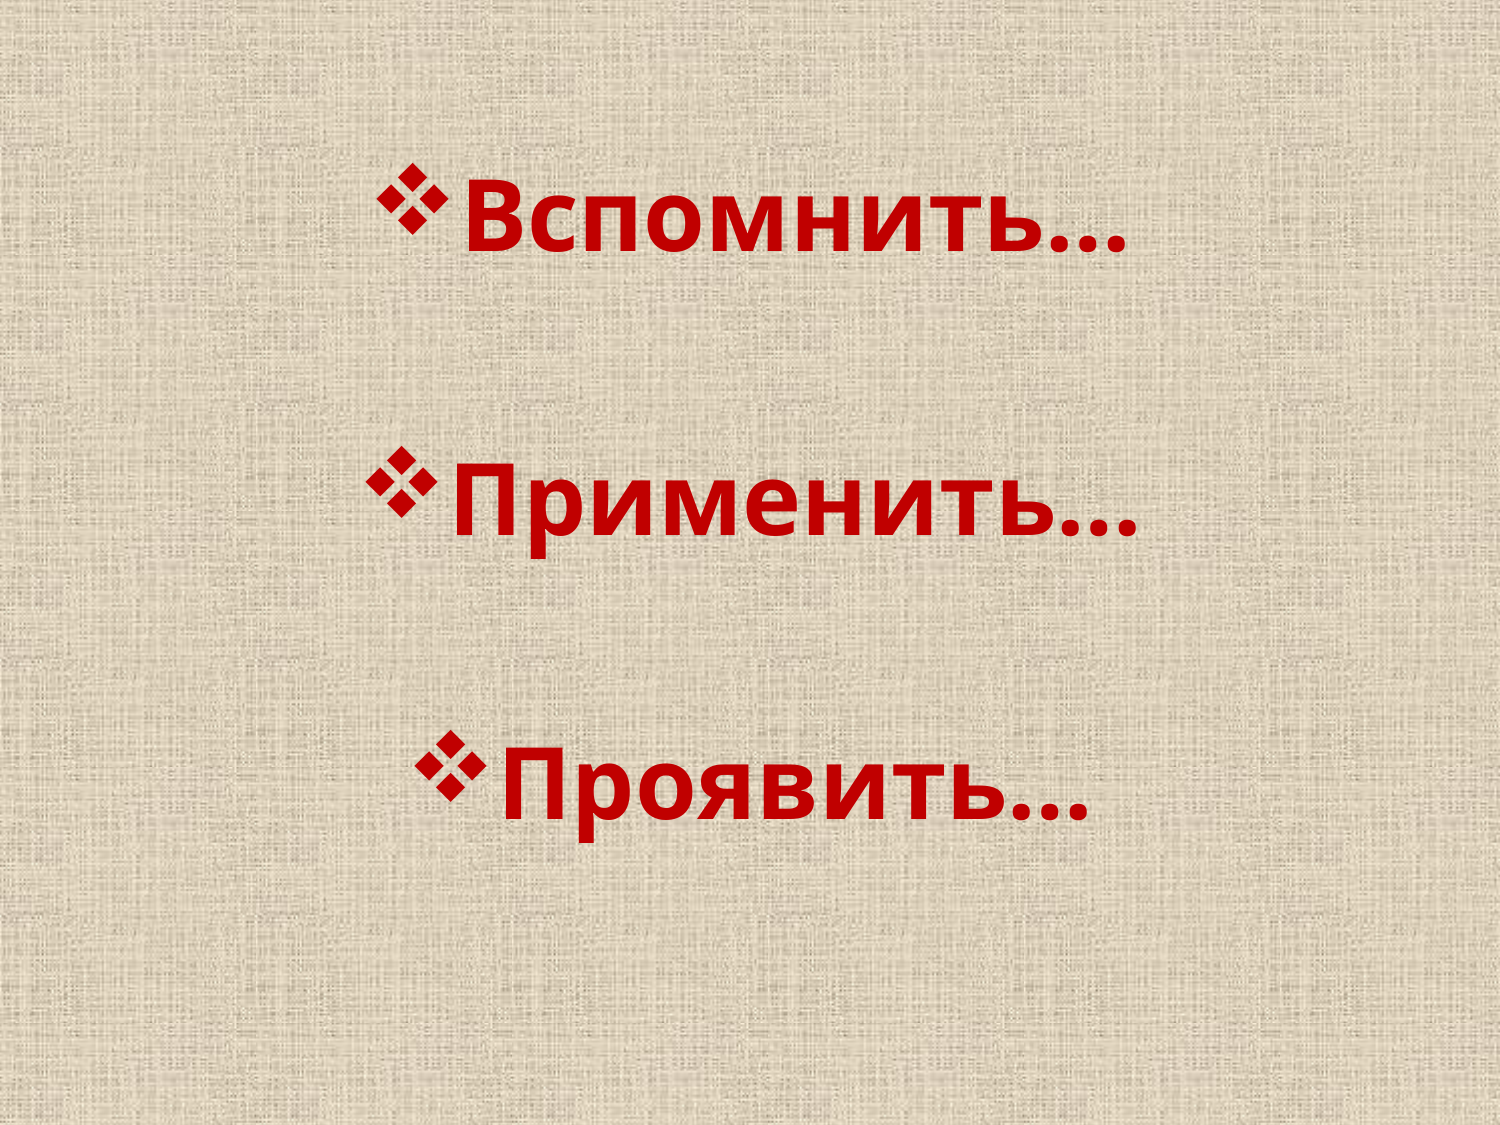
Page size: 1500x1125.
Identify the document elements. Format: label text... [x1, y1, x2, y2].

list Вспомнить… Применить… Проявить… [0, 0, 1500, 1125]
